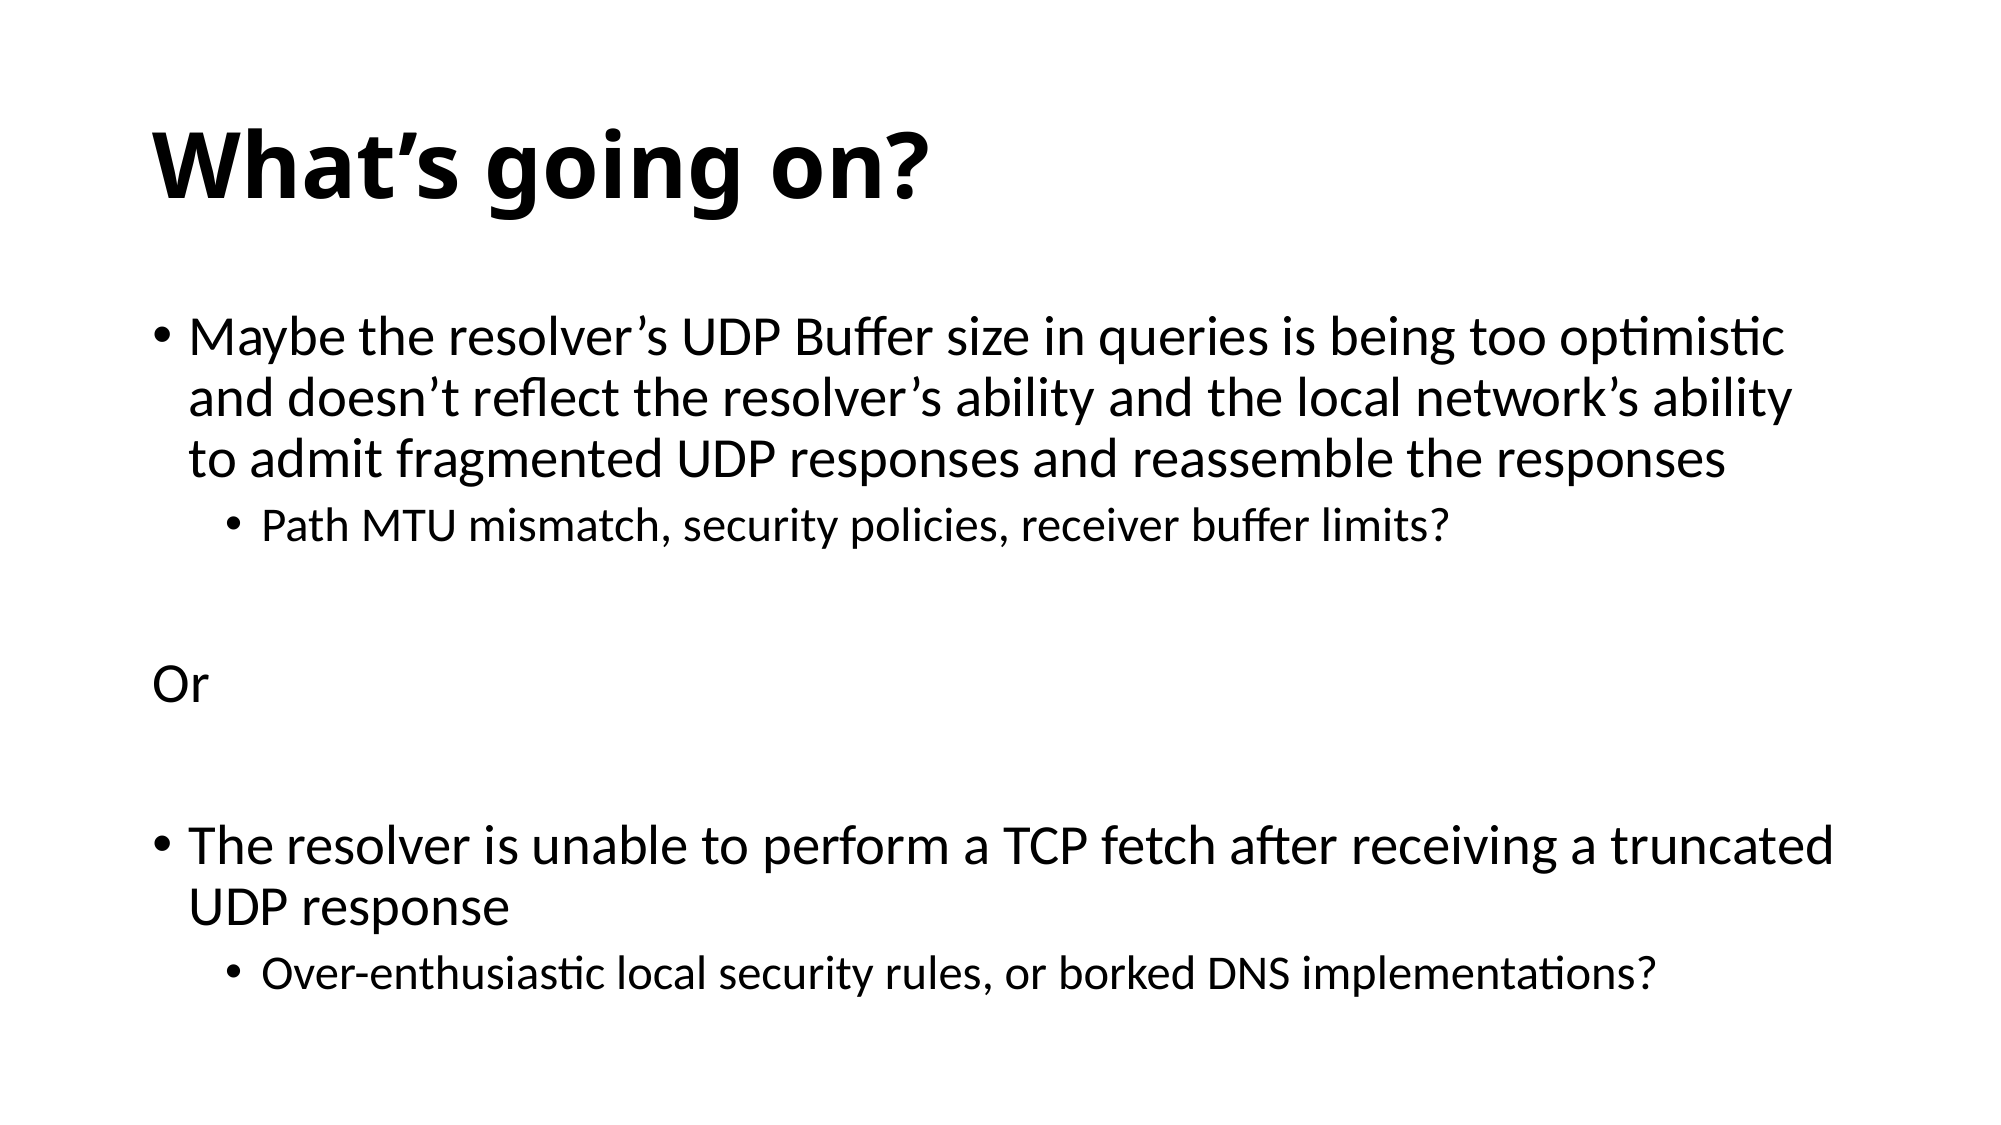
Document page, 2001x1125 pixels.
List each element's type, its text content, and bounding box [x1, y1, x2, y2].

title What’s going on? [137, 59, 1863, 278]
list Maybe the resolver’s UDP Buffer size in queries is being too optimistic and doesn’t reflect the resolver’s ability and the local network’s ability to admit fragmented UDP responses and reassemble the responses Path MTU mismatch, security policies, receiver buffer limits? Or The resolver is unable to perform a TCP fetch after receiving a truncated UDP response Over-enthusiastic local security rules, or borked DNS implementations? [137, 299, 1863, 1014]
